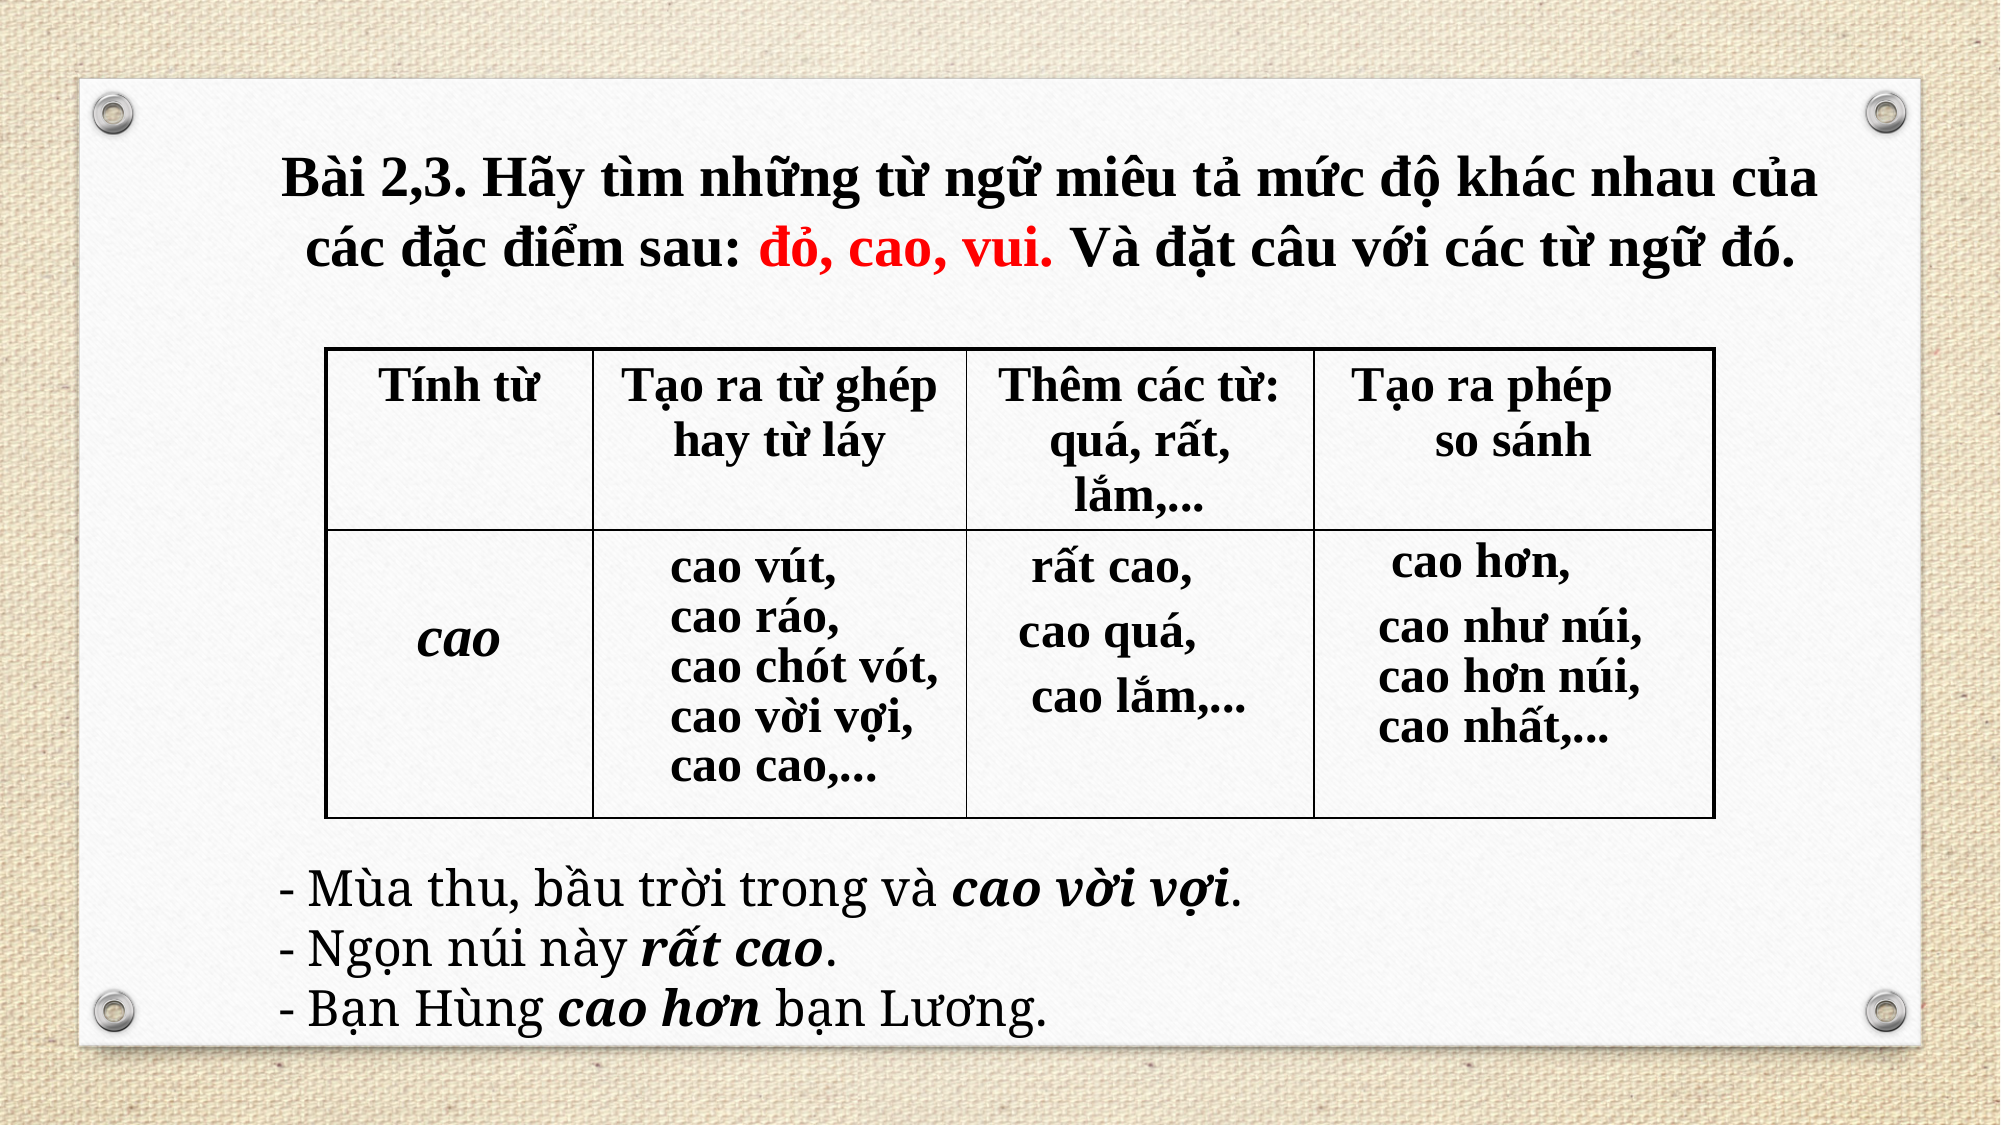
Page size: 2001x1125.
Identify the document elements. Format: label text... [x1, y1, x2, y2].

text_box - Mùa thu, bầu trời trong và cao vời vợi. - Ngọn núi này rất cao. - Bạn Hùng cao hơn bạn Lương. [264, 848, 1776, 1044]
table_cell cao hơn, cao như núi, cao hơn núi, cao nhất,... [1315, 531, 1712, 817]
table_header Tạo ra phép so sánh [1315, 351, 1712, 529]
table_header Tính từ [328, 351, 592, 529]
picture [0, 0, 2001, 1125]
table_cell cao vút, cao ráo, cao chót vót, cao vời vợi, cao cao,... [594, 531, 966, 817]
table_header Tạo ra từ ghép hay từ láy [594, 351, 966, 529]
table_cell cao [328, 531, 592, 817]
table_header Thêm các từ: quá, rất, lắm,... [967, 351, 1313, 529]
text_box Bài 2,3. Hãy tìm những từ ngữ miêu tả mức độ khác nhau của các đặc điểm sau: đỏ, cao, vui. Và đặt câu với các từ ngữ đó. [246, 130, 1856, 286]
table_cell rất cao, cao quá, cao lắm,... [967, 531, 1313, 817]
